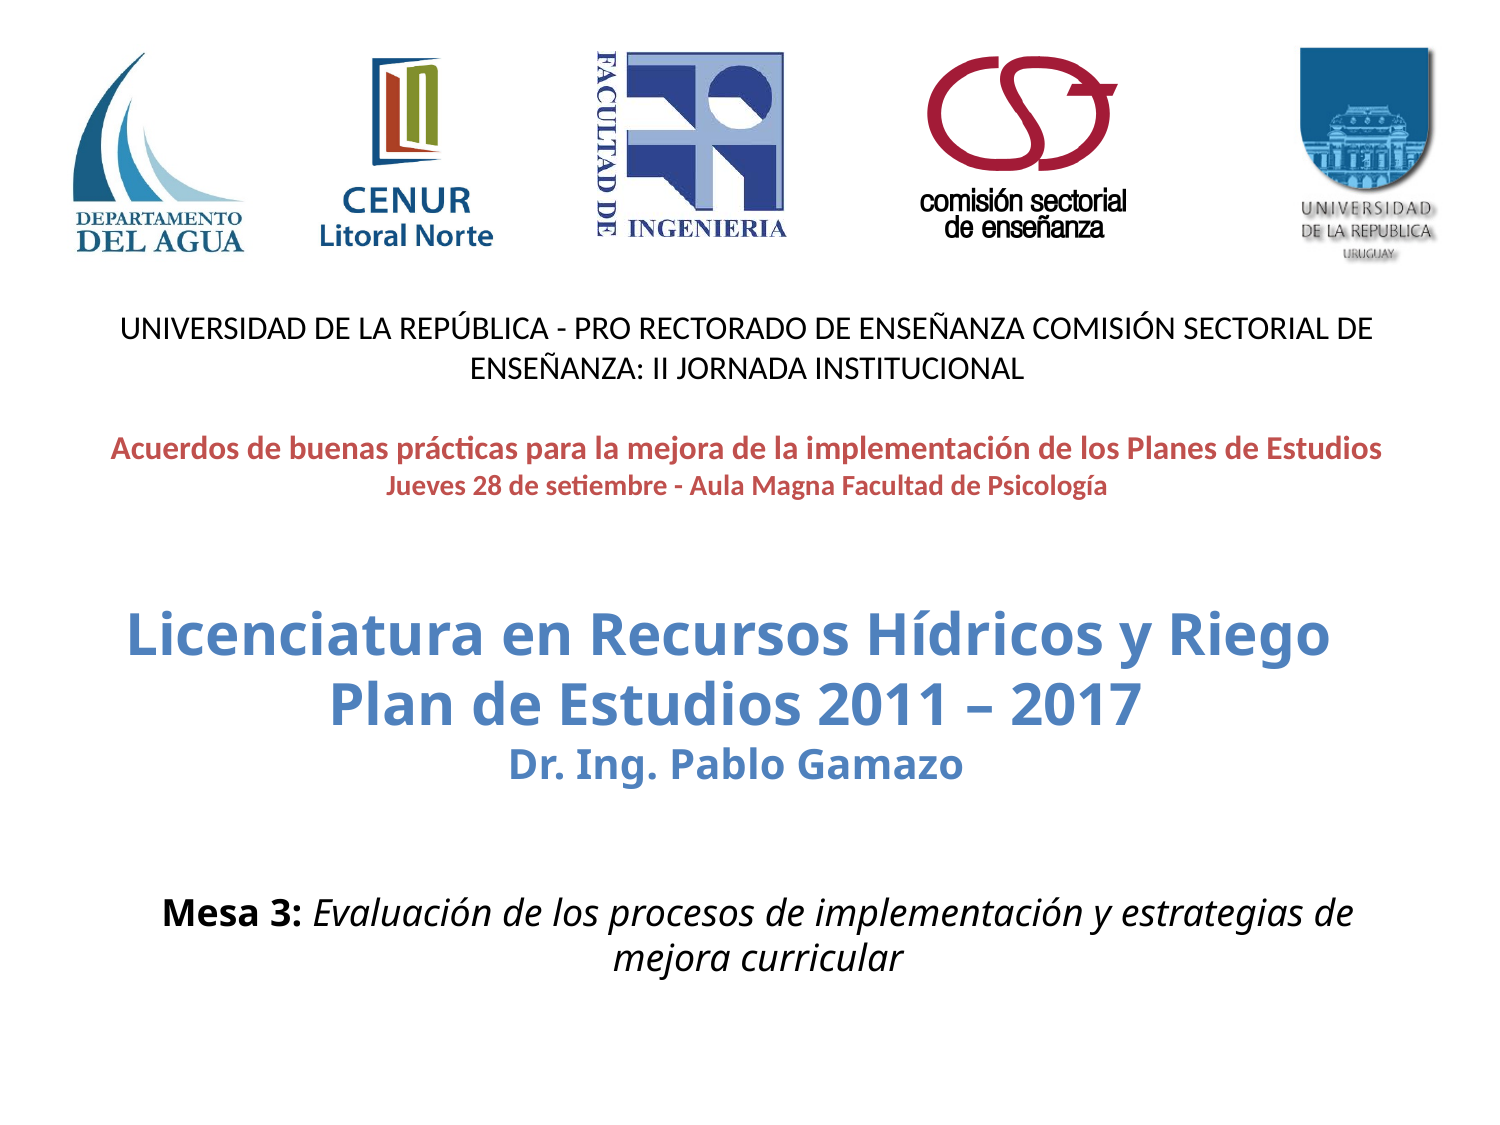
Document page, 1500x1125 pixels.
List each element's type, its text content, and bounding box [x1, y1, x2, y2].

text_box Licenciatura en Recursos Hídricos y Riego Plan de Estudios 2011 – 2017 Dr. Ing. Pablo Gamazo [100, 590, 1372, 795]
picture [1260, 21, 1467, 266]
picture [56, 43, 256, 267]
title UNIVERSIDAD DE LA REPÚBLICA - PRO RECTORADO DE ENSEÑANZA COMISIÓN SECTORIAL DE ENSEÑANZA: II JORNADA INSTITUCIONAL Acuerdos de buenas prácticas para la mejora de la implementación de los Planes de Estudios Jueves 28 de setiembre - Aula Magna Facultad de Psicología [30, 263, 1466, 545]
picture [597, 50, 787, 237]
picture [911, 44, 1135, 249]
text_box Mesa 3: Evaluación de los procesos de implementación y estrategias de mejora curricular [123, 881, 1393, 987]
picture [302, 43, 504, 254]
